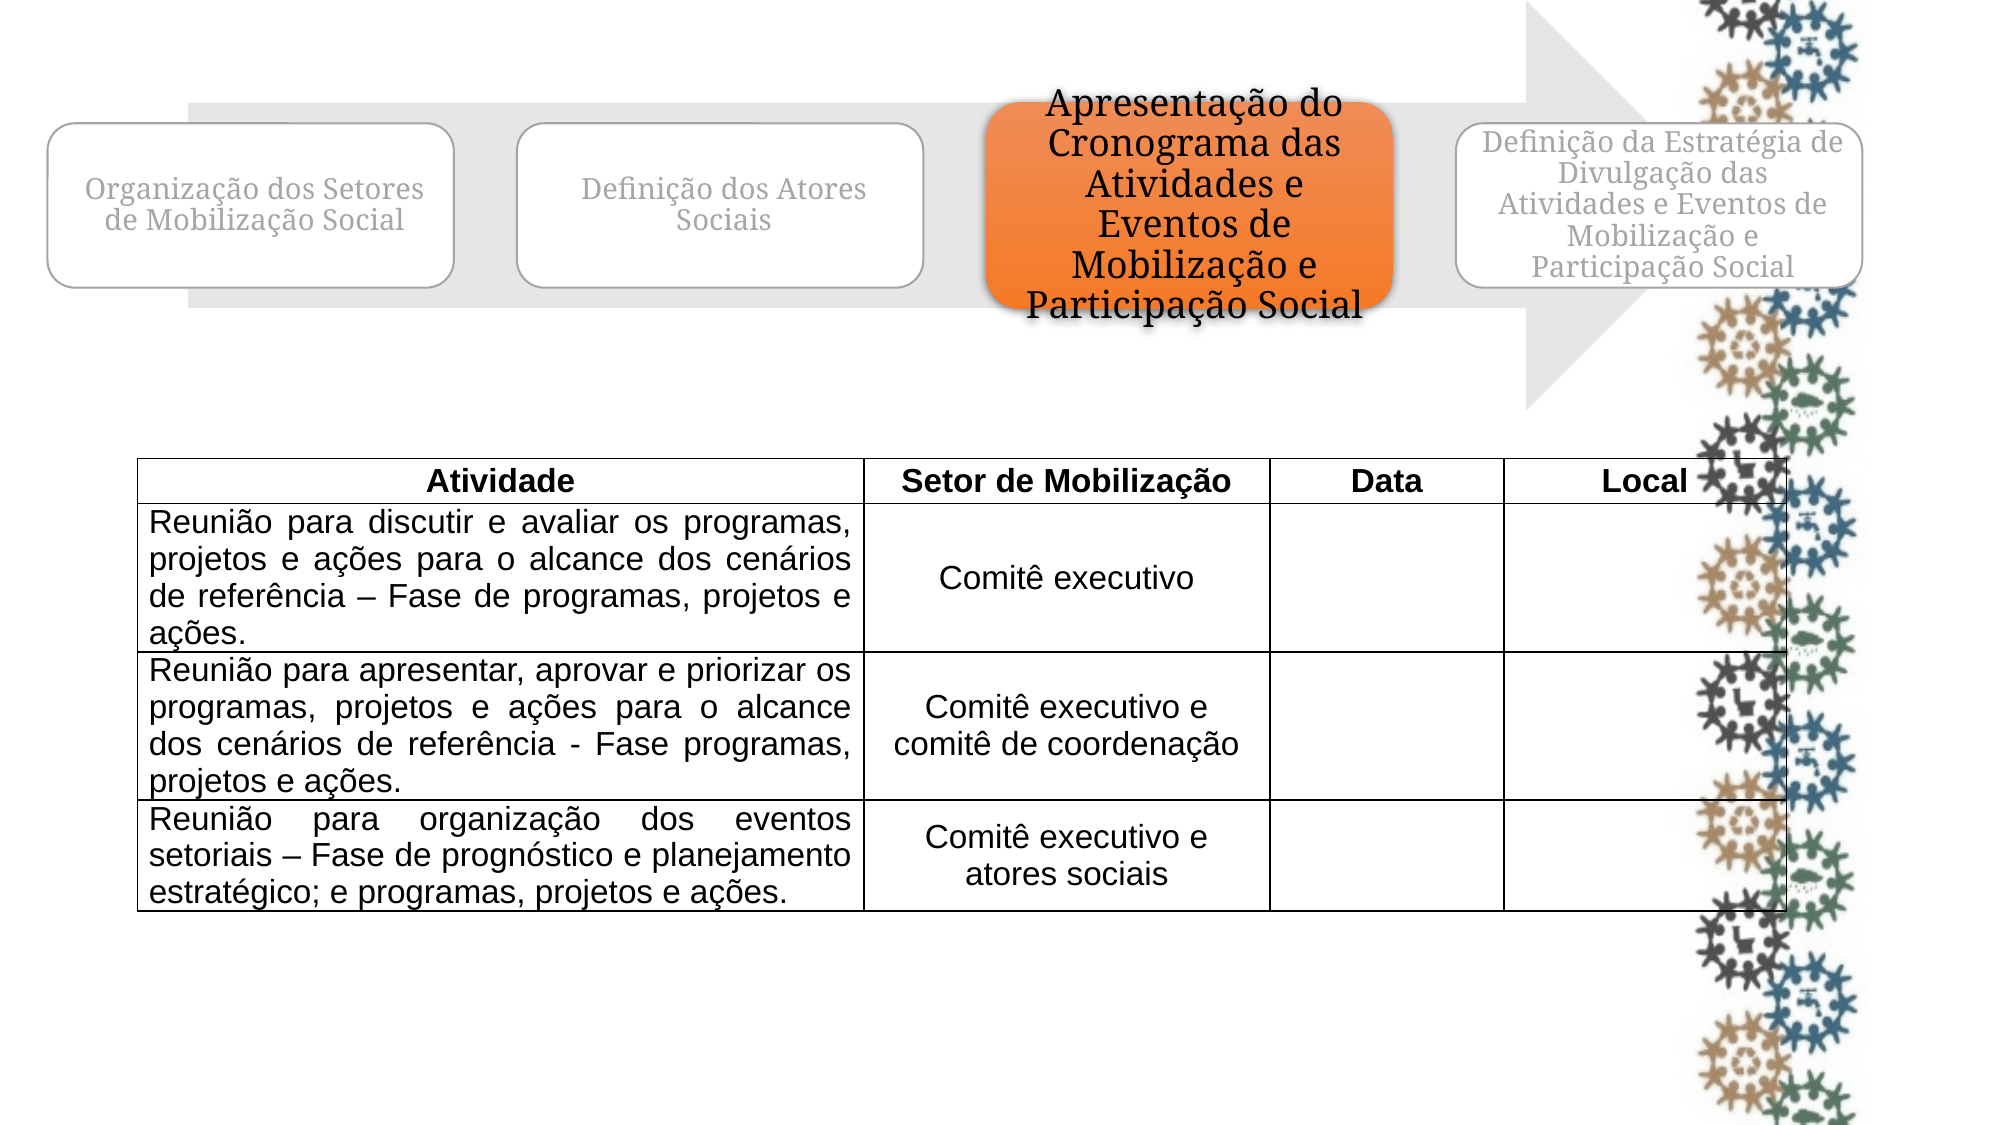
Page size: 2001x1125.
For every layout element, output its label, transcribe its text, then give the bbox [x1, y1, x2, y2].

table_cell [1271, 653, 1503, 799]
table_header Setor de Mobilização [865, 459, 1269, 503]
table_cell Comitê executivo [865, 504, 1269, 651]
picture [0, 0, 2001, 1125]
table_cell Reunião para discutir e avaliar os programas, projetos e ações para o alcance dos cenários de referência – Fase de programas, projetos e ações. [138, 504, 863, 651]
table_cell [1271, 504, 1503, 651]
table_cell Comitê executivo e comitê de coordenação [865, 653, 1269, 799]
table_header Data [1271, 459, 1503, 503]
table_cell [1271, 801, 1503, 910]
table_cell [1505, 504, 1786, 651]
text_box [46, 0, 1863, 411]
table_cell Comitê executivo e atores sociais [865, 801, 1269, 910]
table_cell [1505, 801, 1786, 910]
table_header Local [1505, 459, 1786, 503]
table_cell [1505, 653, 1786, 799]
table_header Atividade [138, 459, 863, 503]
table_cell Reunião para apresentar, aprovar e priorizar os programas, projetos e ações para o alcance dos cenários de referência - Fase programas, projetos e ações. [138, 653, 863, 799]
table_cell Reunião para organização dos eventos setoriais – Fase de prognóstico e planejamento estratégico; e programas, projetos e ações. [138, 801, 863, 910]
